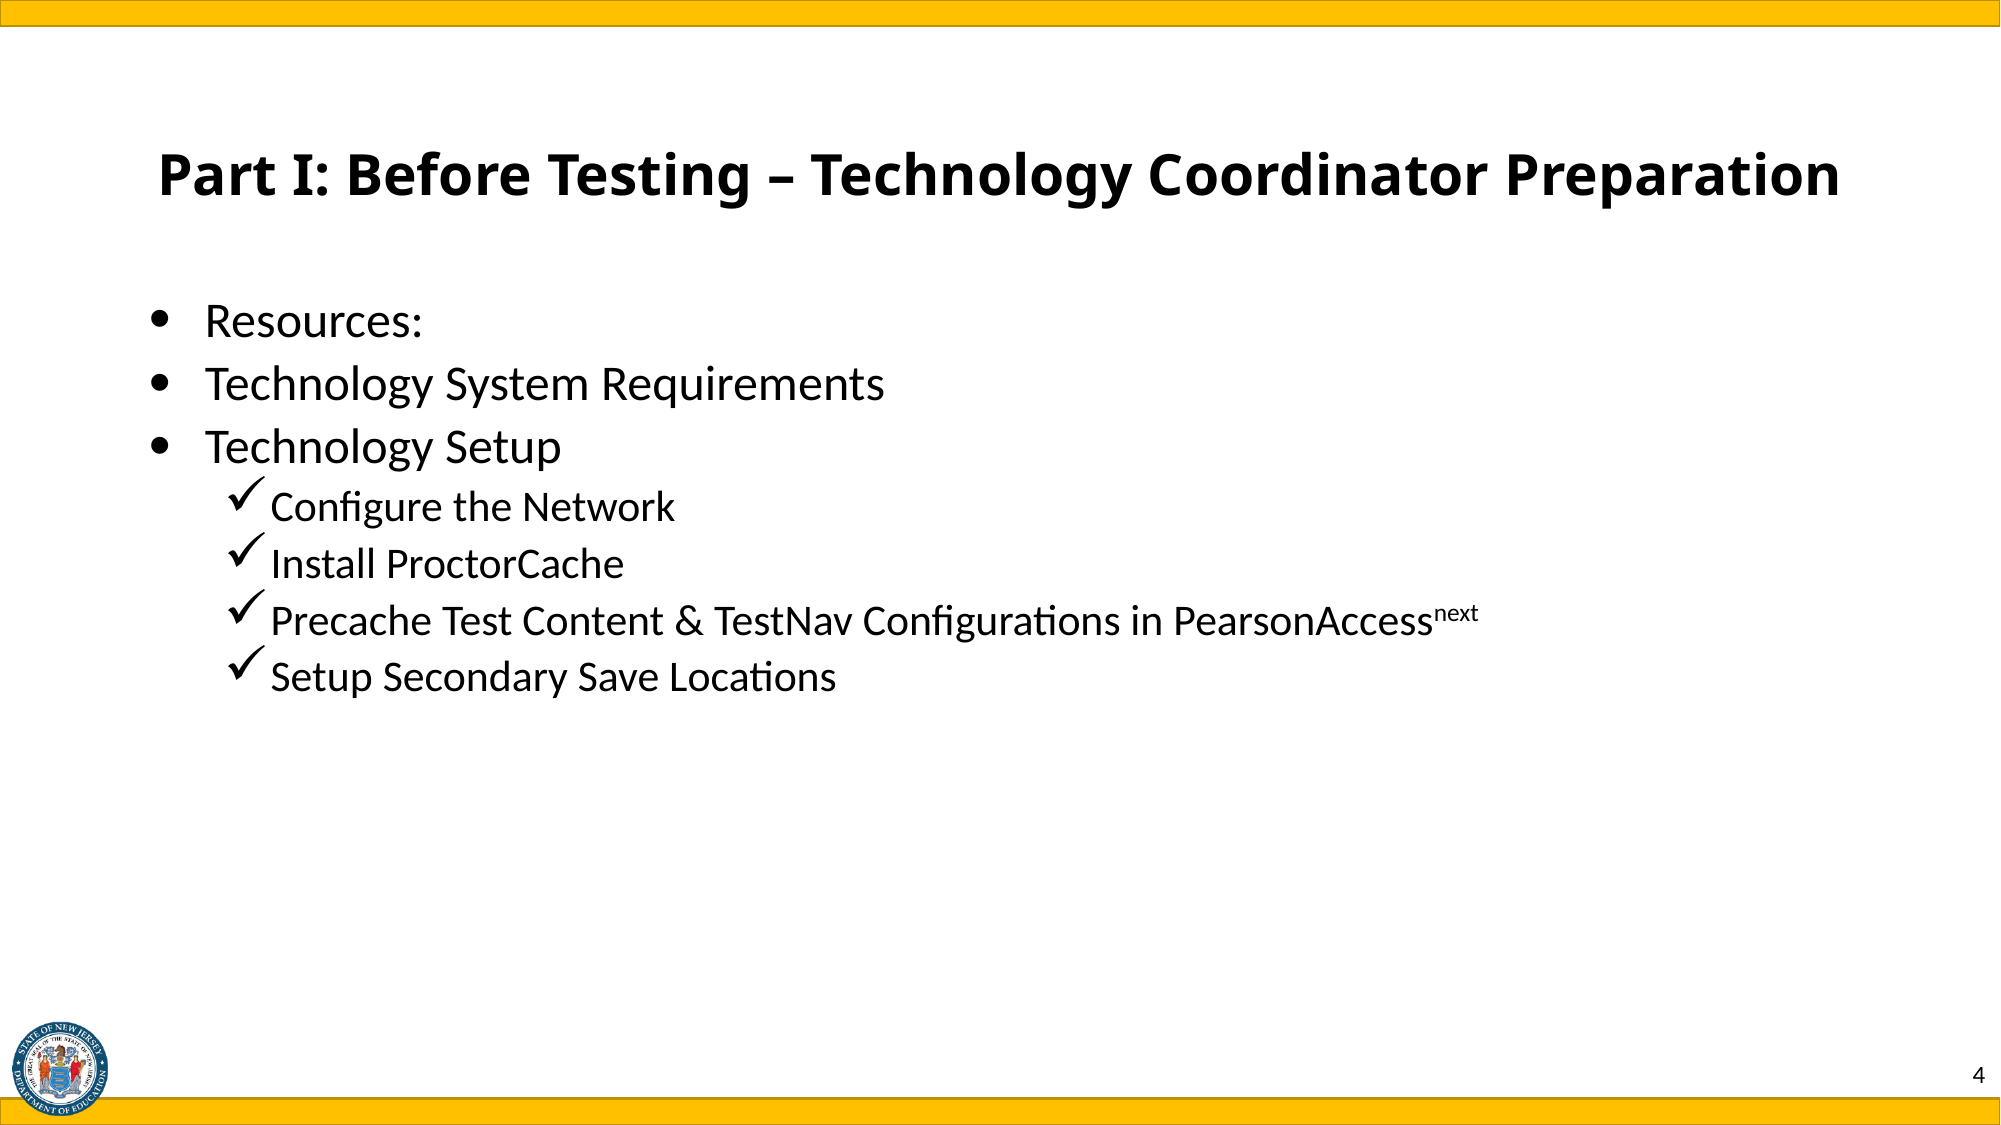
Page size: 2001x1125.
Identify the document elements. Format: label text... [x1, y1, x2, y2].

slide_number 4 [1550, 1051, 2000, 1100]
list Resources: Technology System Requirements Technology Setup Configure the Network Install ProctorCache Precache Test Content & TestNav Configurations in PearsonAccessnext Setup Secondary Save Locations [137, 286, 1863, 1001]
text_box [784, 140, 1563, 286]
picture [12, 1021, 108, 1116]
title Part I: Before Testing – Technology Coordinator Preparation [137, 111, 1863, 243]
